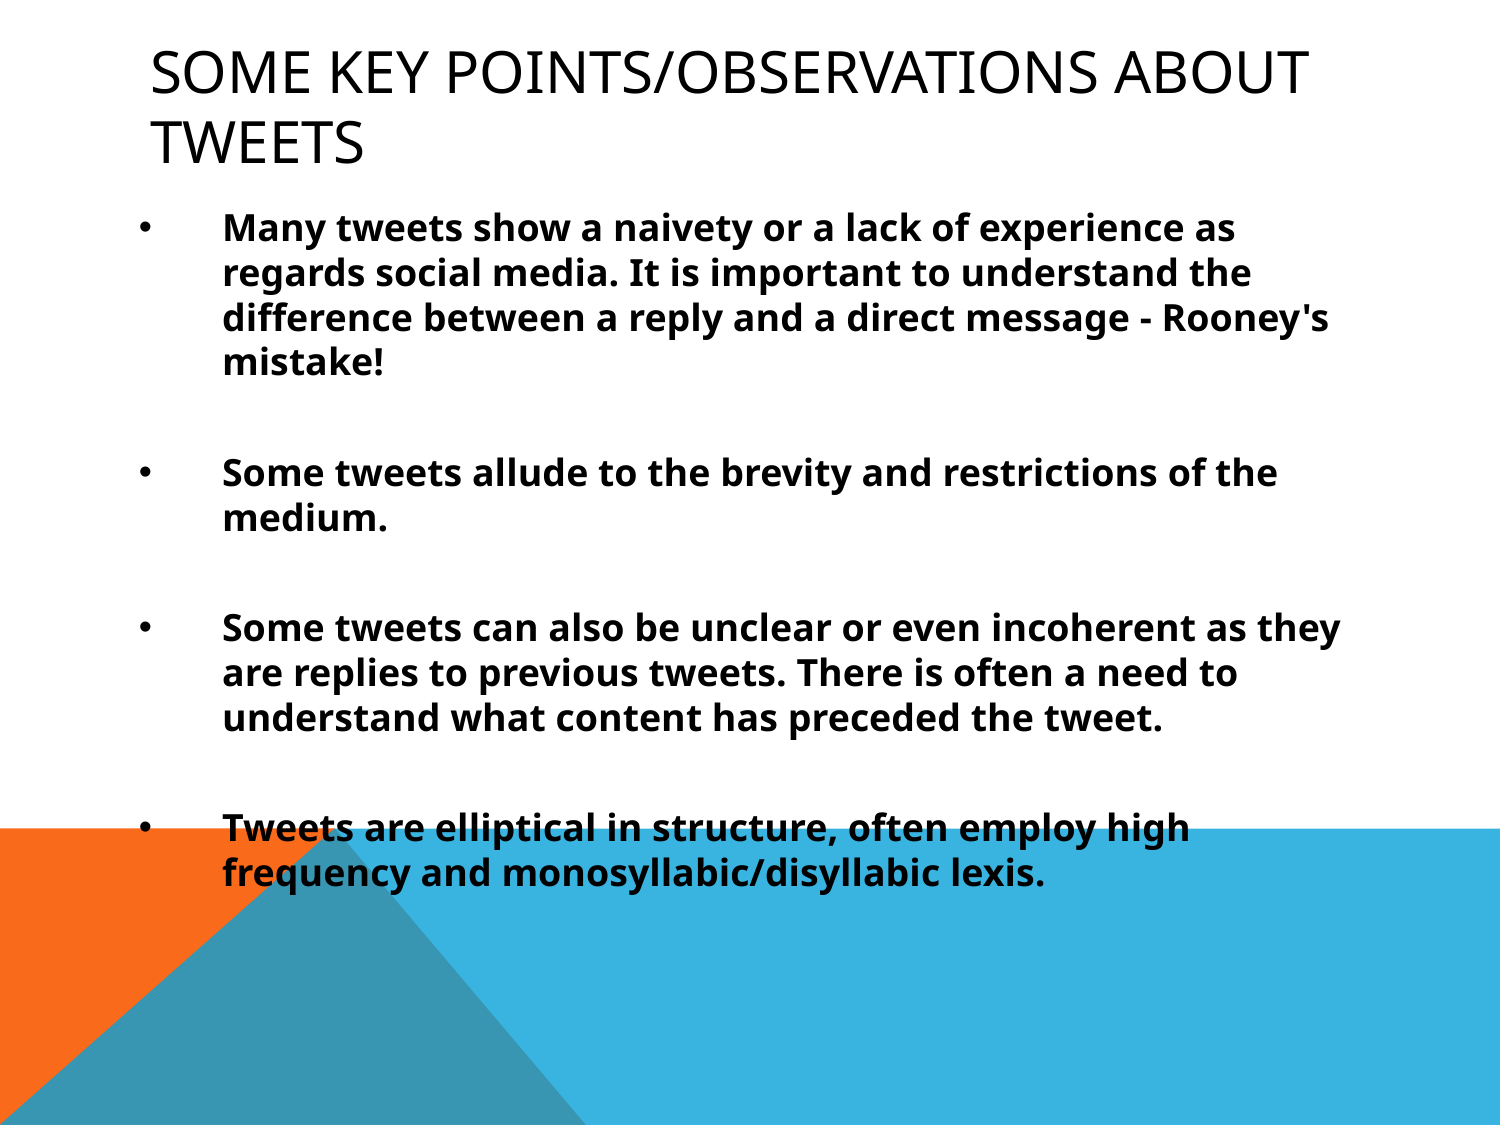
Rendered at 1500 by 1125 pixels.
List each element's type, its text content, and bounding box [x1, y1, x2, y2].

title Some key points/observations about tweets [135, 60, 1369, 150]
list Many tweets show a naivety or a lack of experience as regards social media. It is important to understand the difference between a reply and a direct message - Rooney's mistake! Some tweets allude to the brevity and restrictions of the medium. Some tweets can also be unclear or even incoherent as they are replies to previous tweets. There is often a need to understand what content has preceded the tweet. Tweets are elliptical in structure, often employ high frequency and monosyllabic/disyllabic lexis. [123, 196, 1358, 1047]
